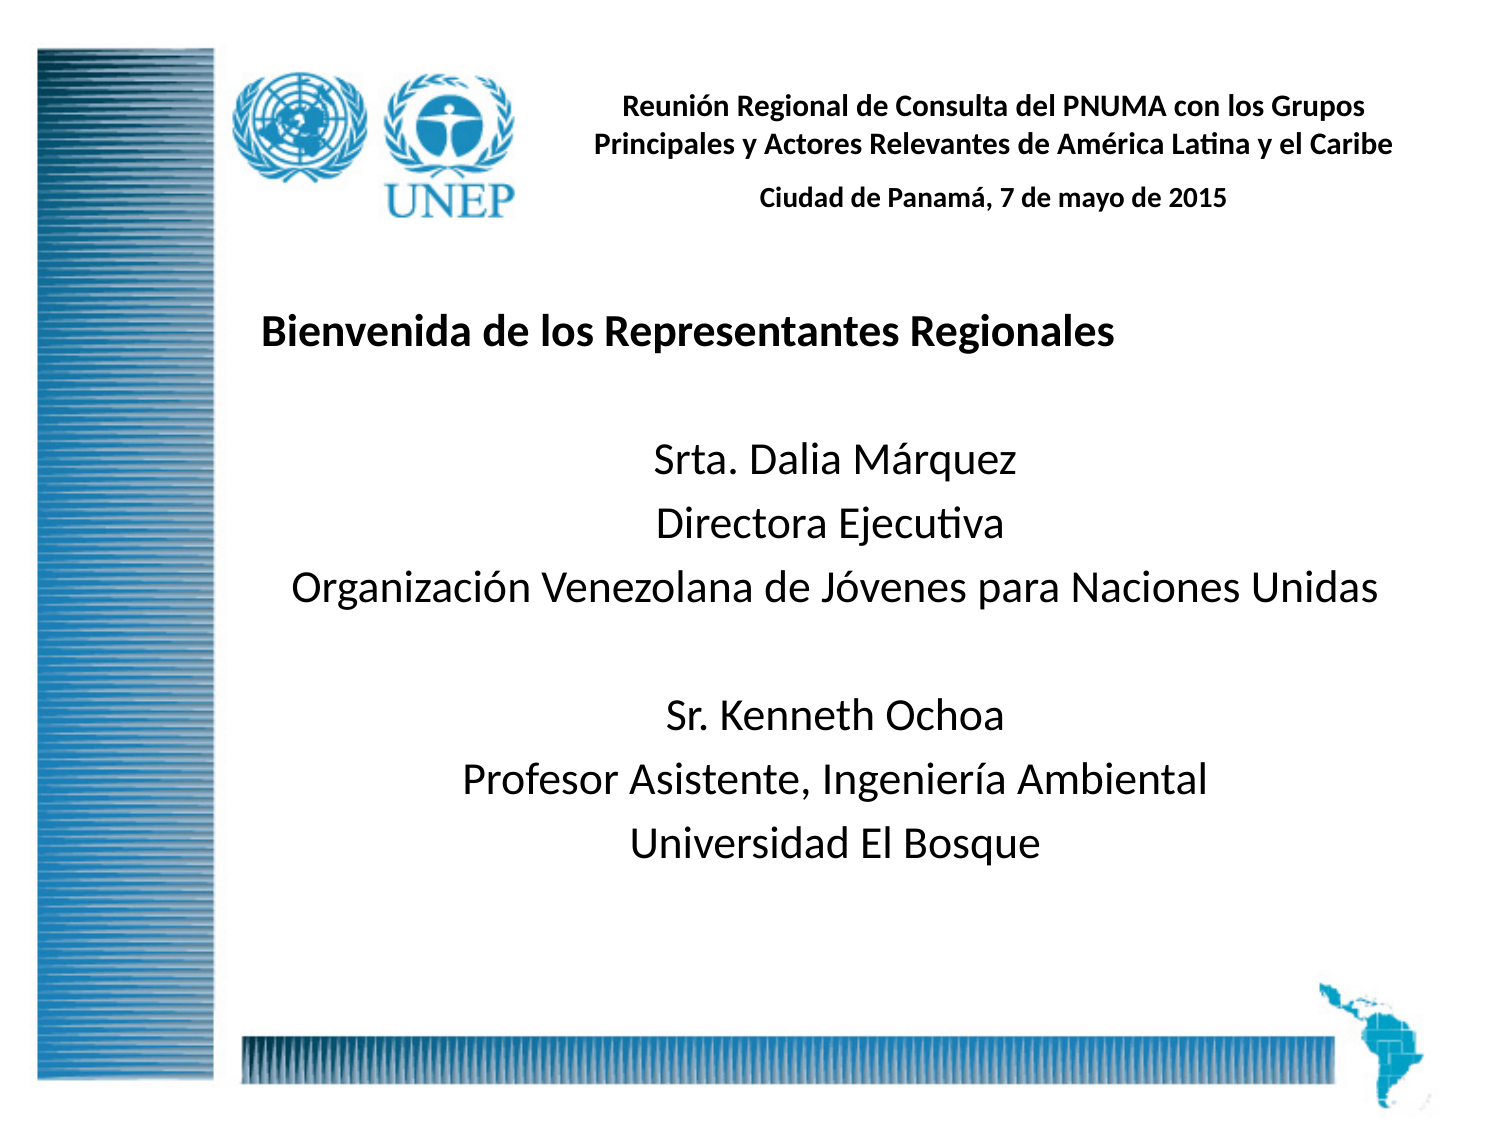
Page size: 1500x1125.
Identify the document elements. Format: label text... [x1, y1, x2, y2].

list Bienvenida de los Representantes Regionales Srta. Dalia Márquez Directora Ejecutiva Organización Venezolana de Jóvenes para Naciones Unidas Sr. Kenneth Ochoa Profesor Asistente, Ingeniería Ambiental Universidad El Bosque [246, 292, 1425, 1005]
text_box Ciudad de Panamá, 7 de mayo de 2015 [562, 117, 1425, 258]
picture [0, 0, 1500, 1125]
title Reunión Regional de Consulta del PNUMA con los Grupos Principales y Actores Relevantes de América Latina y el Caribe [562, 58, 1425, 117]
